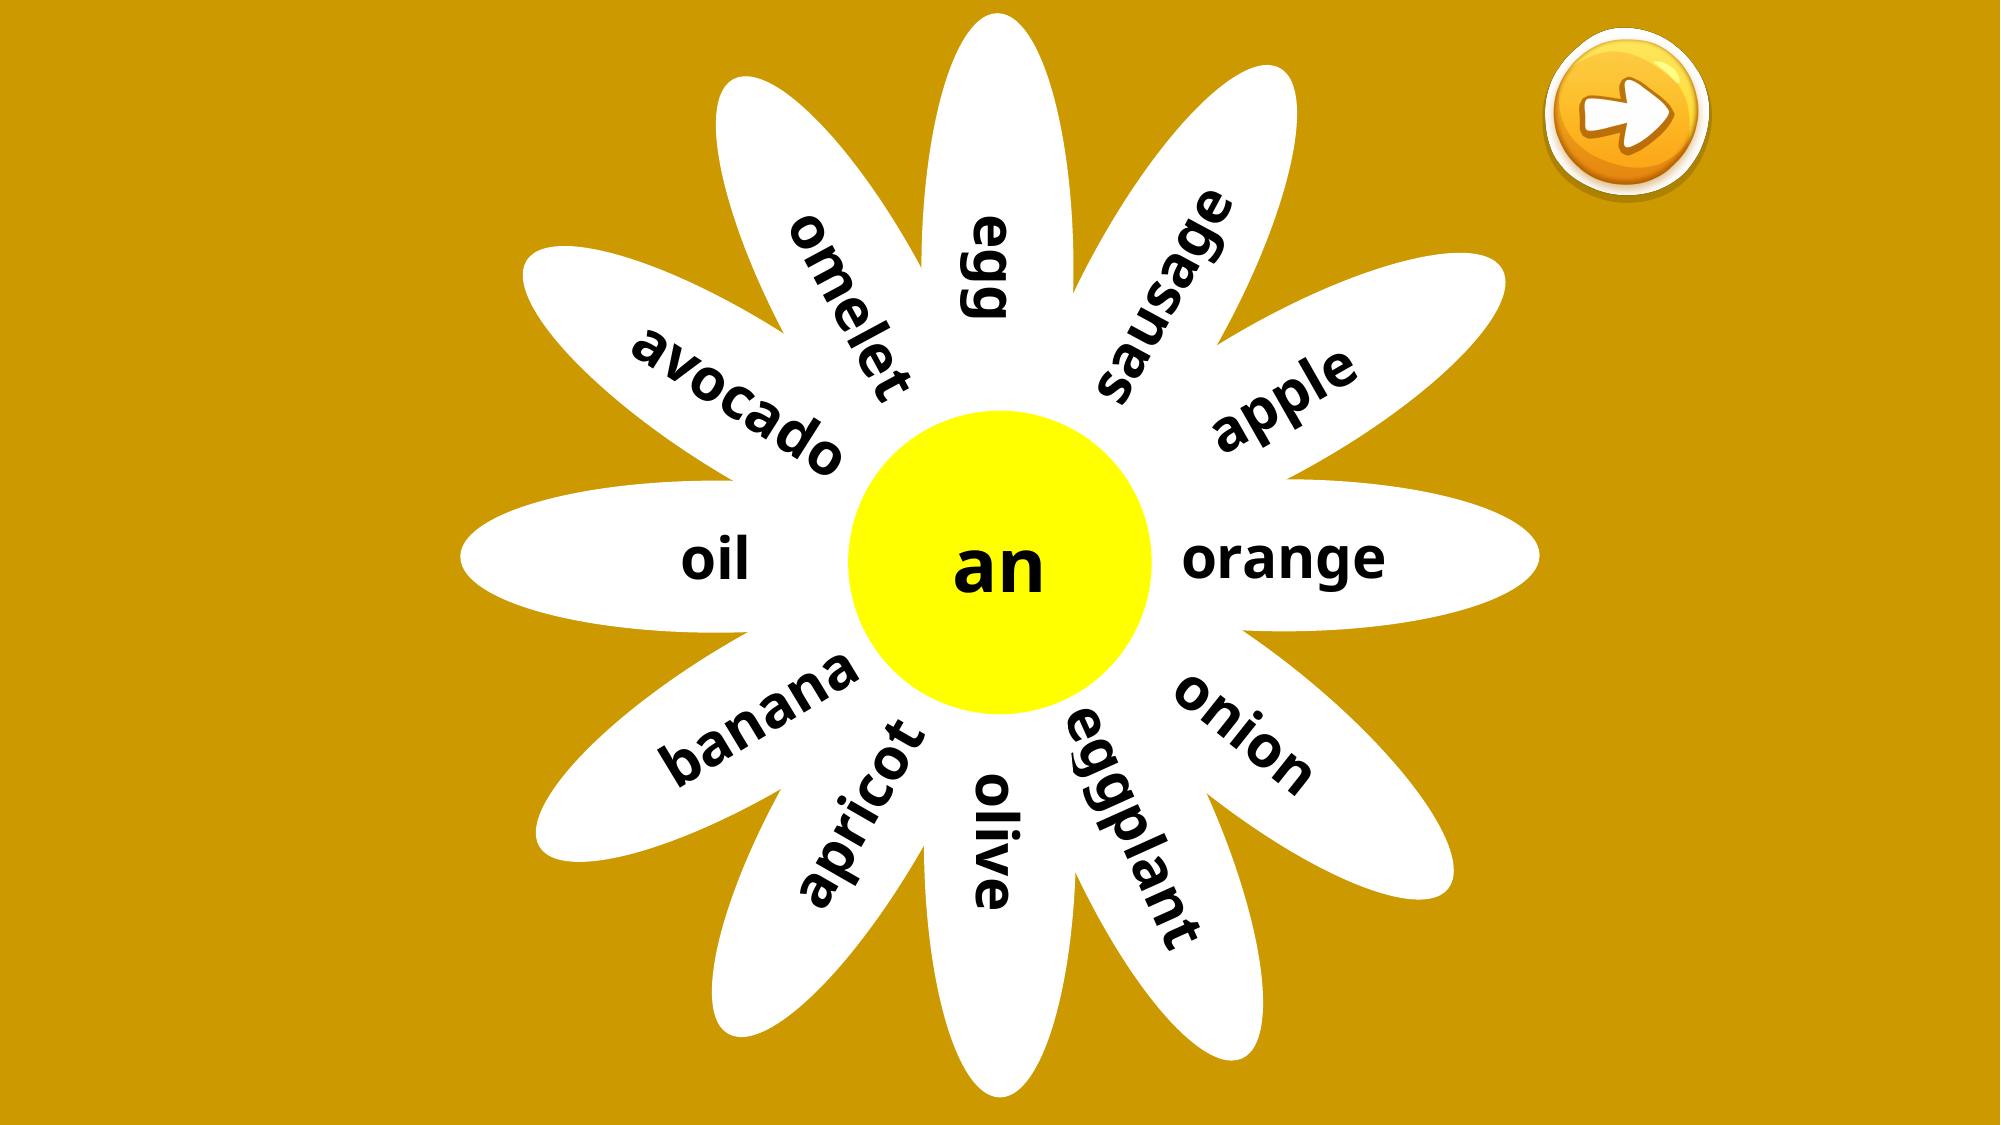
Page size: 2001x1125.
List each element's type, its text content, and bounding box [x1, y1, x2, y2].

text_box avocado [522, 246, 876, 535]
text_box omelet [715, 76, 981, 471]
text_box eggplant [1064, 652, 1264, 1061]
text_box oil [460, 480, 858, 633]
text_box onion [1125, 579, 1454, 900]
text_box apricot [711, 692, 983, 1038]
text_box an [847, 409, 1153, 716]
text_box apple [1094, 252, 1506, 492]
text_box banana [535, 621, 917, 862]
text_box egg [921, 13, 1074, 412]
picture [1537, 24, 1718, 210]
text_box sausage [1029, 64, 1298, 441]
text_box orange [1137, 479, 1540, 632]
text_box olive [923, 702, 1077, 1098]
